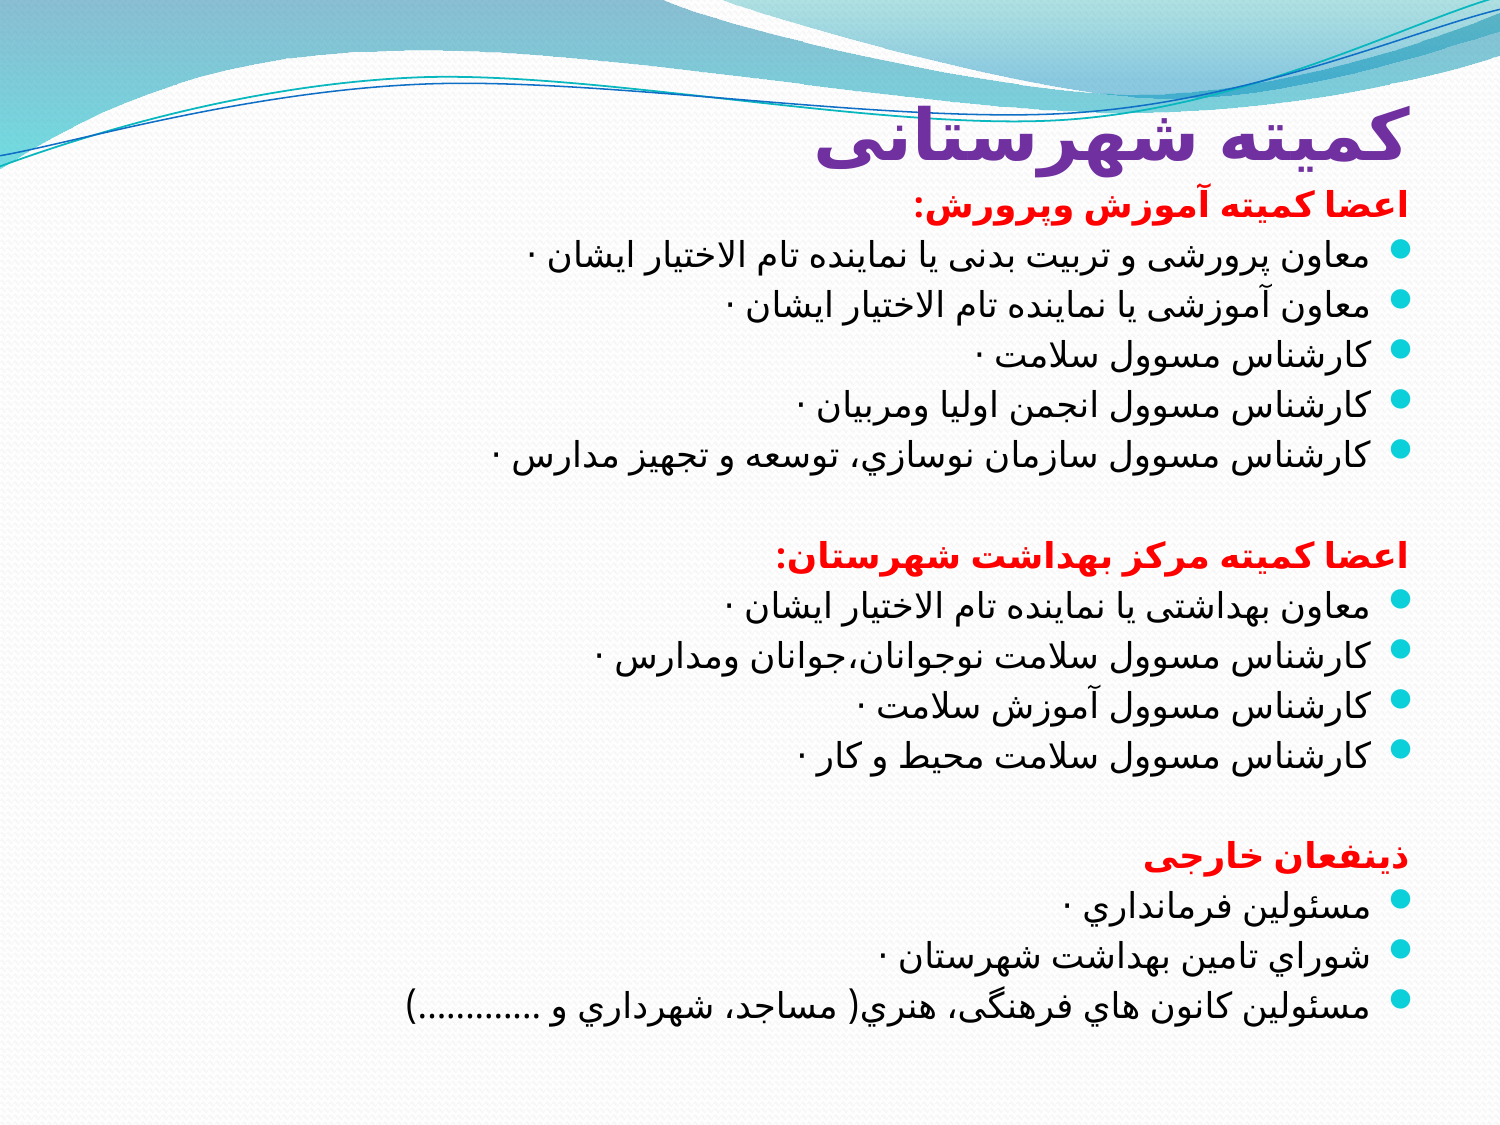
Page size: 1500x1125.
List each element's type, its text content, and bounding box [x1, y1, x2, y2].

list کمیته شهرستانی اعضا کمیته آموزش وپرورش: معاون پرورشی و تربیت بدنی یا نماینده تام الاختیار ایشان · معاون آموزشی یا نماینده تام الاختیار ایشان · کارشناس مسوول سلامت · کارشناس مسوول انجمن اولیا ومربیان · کارشناس مسوول سازمان نوسازي، توسعه و تجهیز مدارس · اعضا کمیته مرکز بهداشت شهرستان: معاون بهداشتی یا نماینده تام الاختیار ایشان · کارشناس مسوول سلامت نوجوانان،جوانان ومدارس · کارشناس مسوول آموزش سلامت · کارشناس مسوول سلامت محیط و کار · ذینفعان خارجی مسئولین فرمانداري · شوراي تامین بهداشت شهرستان · مسئولین کانون هاي فرهنگی، هنري( مساجد، شهرداري و .............) [75, 82, 1425, 1038]
